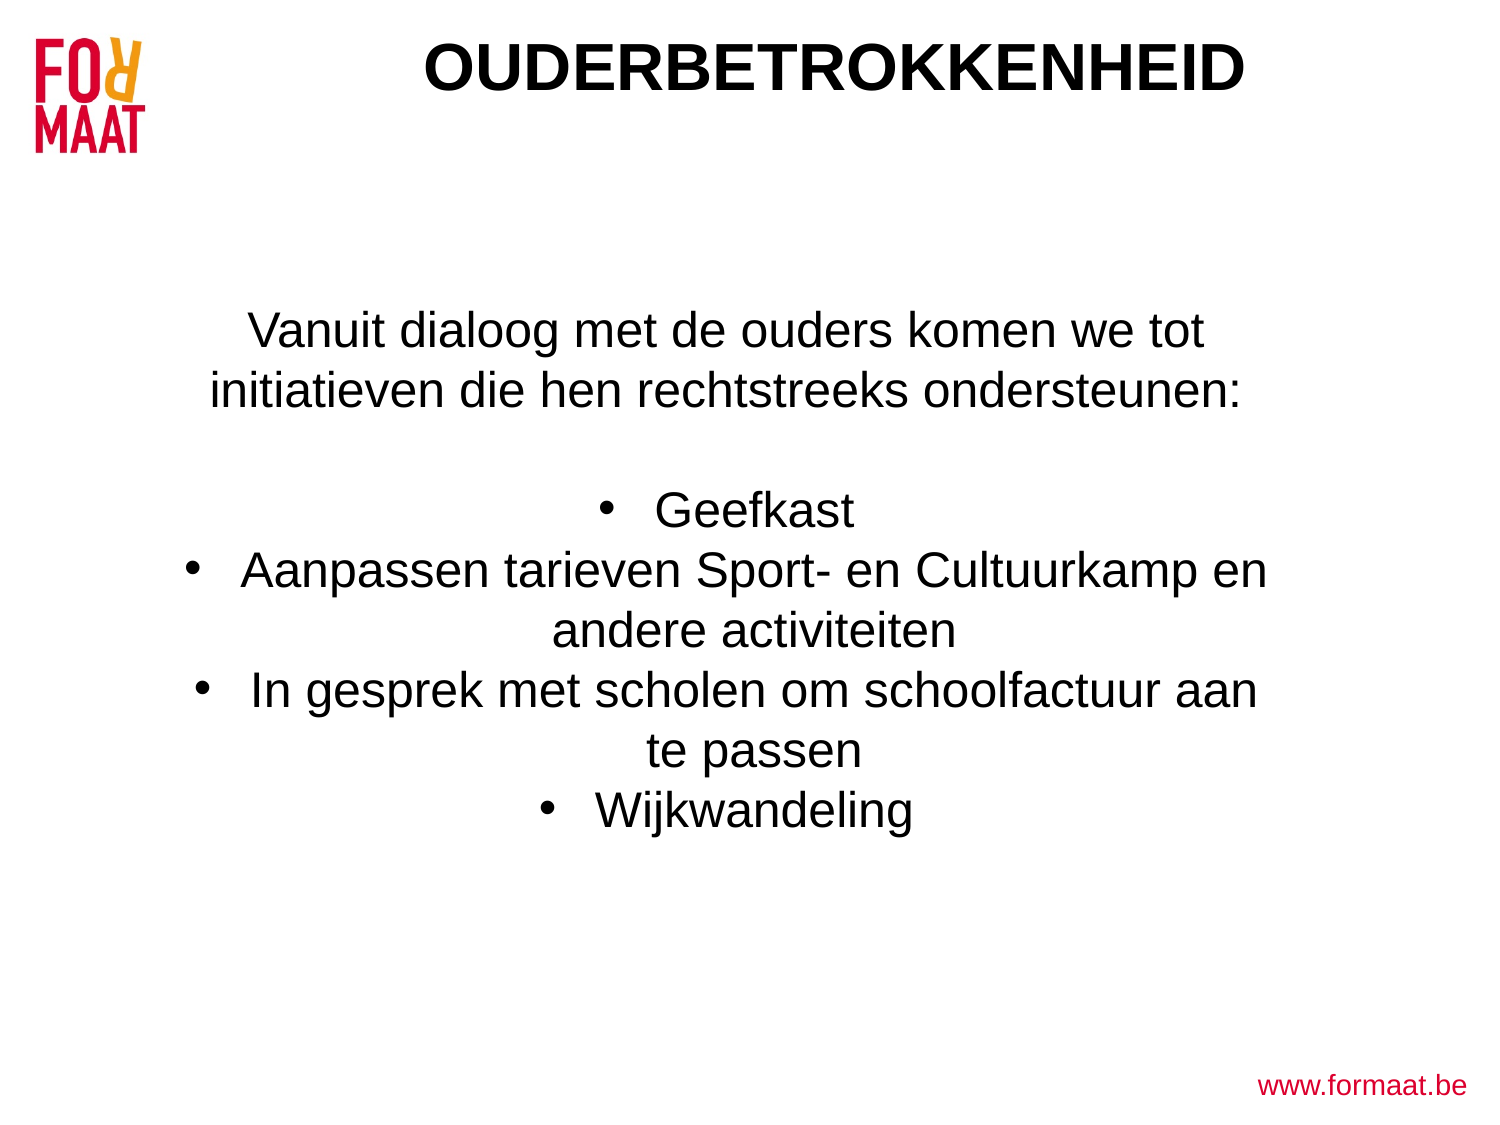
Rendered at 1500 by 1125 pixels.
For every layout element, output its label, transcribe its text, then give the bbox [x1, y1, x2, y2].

text_box Vanuit dialoog met de ouders komen we tot initiatieven die hen rechtstreeks ondersteunen: Geefkast Aanpassen tarieven Sport- en Cultuurkamp en andere activiteiten In gesprek met scholen om schoolfactuur aan te passen Wijkwandeling [165, 289, 1288, 845]
text_box OUDERBETROKKENHEID [171, 16, 1500, 111]
picture [17, 21, 163, 167]
text_box www.formaat.be [1092, 1058, 1483, 1109]
